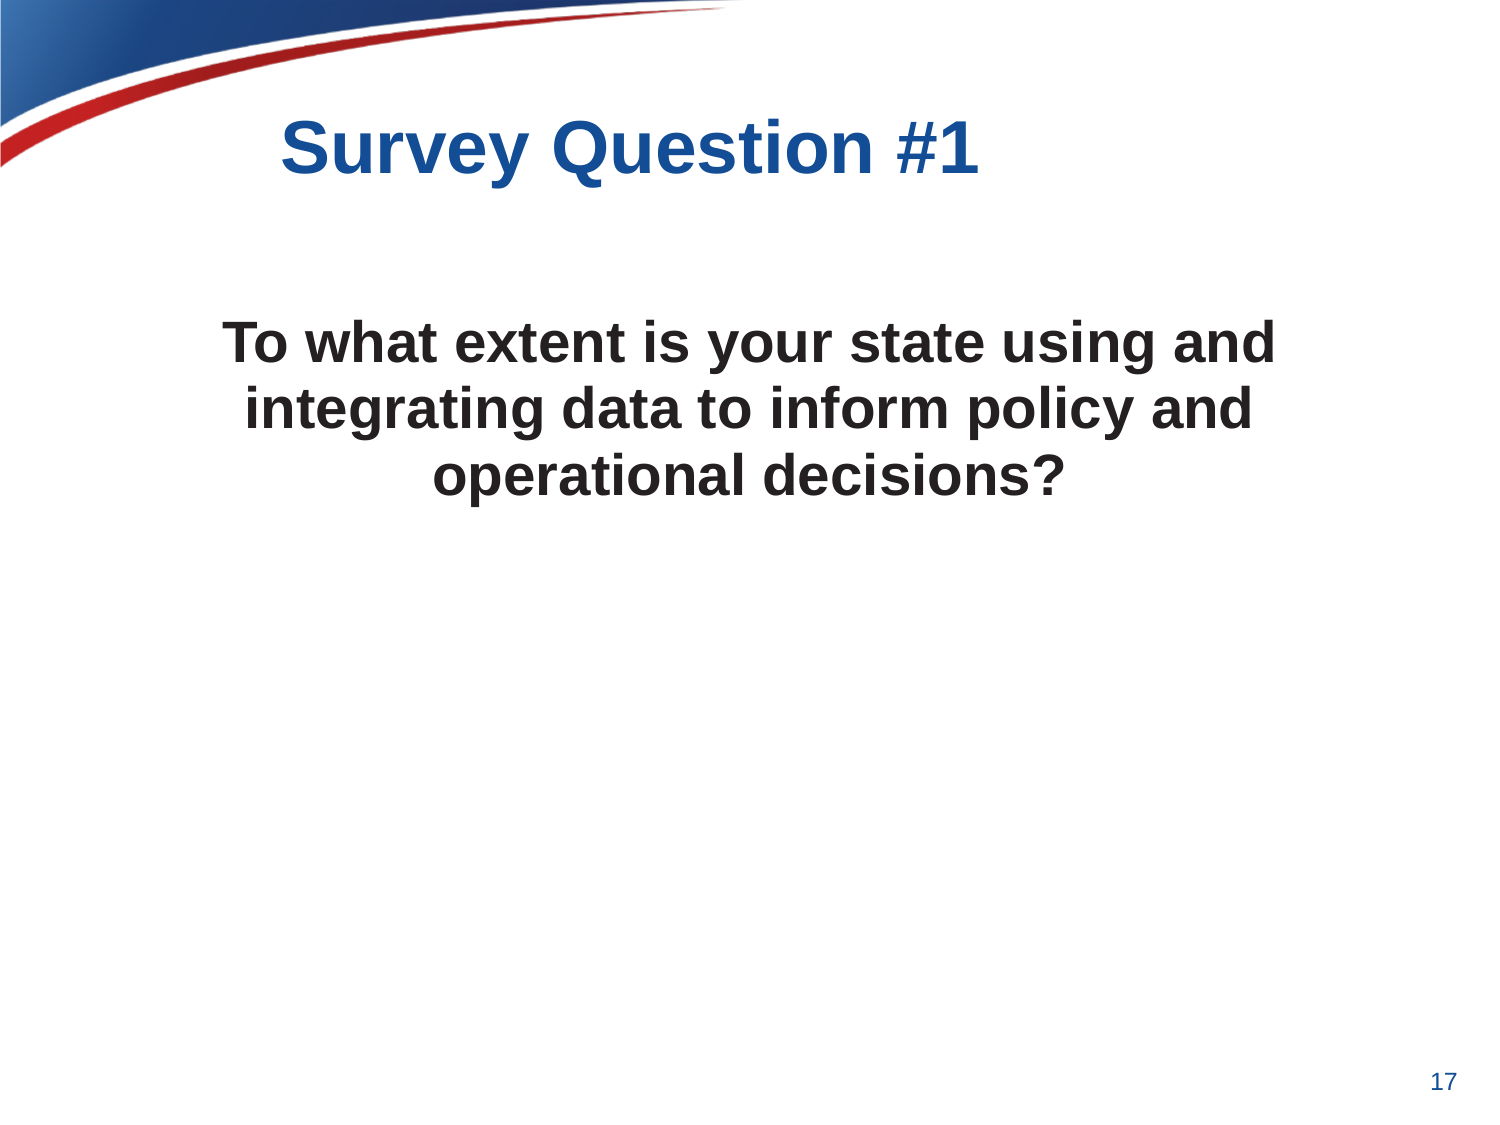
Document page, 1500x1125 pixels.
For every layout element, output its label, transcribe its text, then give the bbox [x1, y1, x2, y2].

list To what extent is your state using and integrating data to inform policy and operational decisions? [103, 301, 1397, 1014]
picture [1, 0, 750, 169]
slide_number 17 [1135, 1050, 1474, 1111]
title Survey Question #1 [265, 70, 1397, 228]
